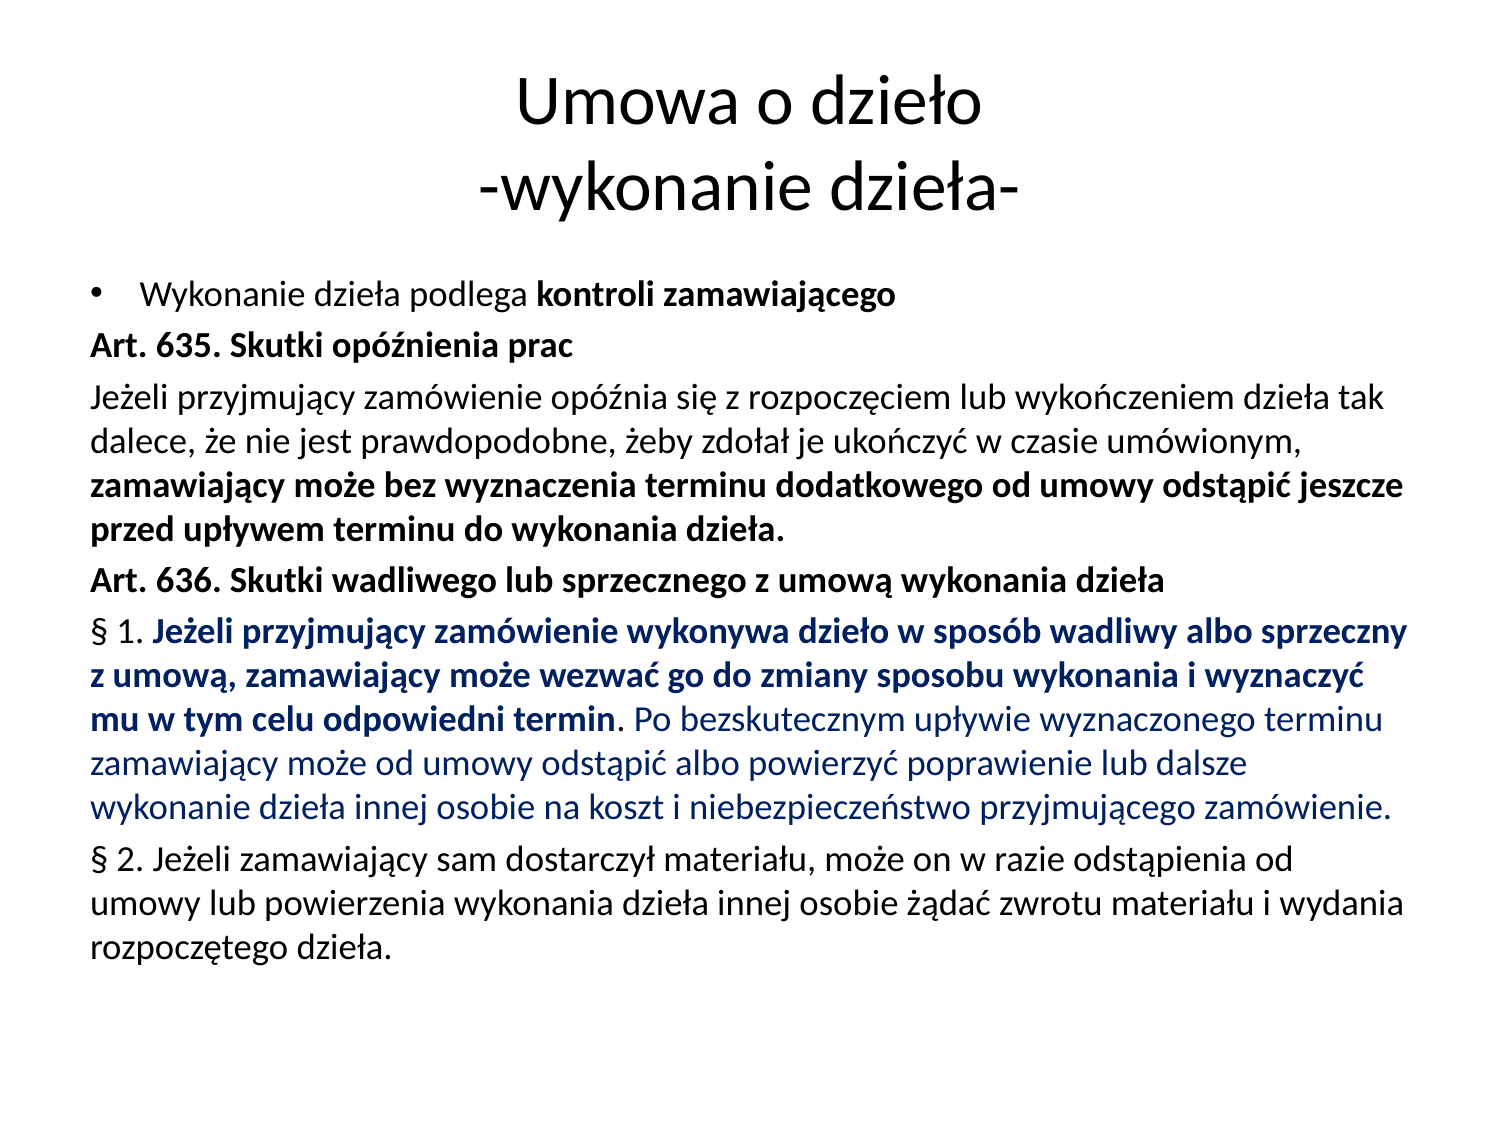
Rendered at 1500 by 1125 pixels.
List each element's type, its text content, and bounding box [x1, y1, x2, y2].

list Wykonanie dzieła podlega kontroli zamawiającego Art. 635. Skutki opóźnienia prac Jeżeli przyjmujący zamówienie opóźnia się z rozpoczęciem lub wykończeniem dzieła tak dalece, że nie jest prawdopodobne, żeby zdołał je ukończyć w czasie umówionym, zamawiający może bez wyznaczenia terminu dodatkowego od umowy odstąpić jeszcze przed upływem terminu do wykonania dzieła. Art. 636. Skutki wadliwego lub sprzecznego z umową wykonania dzieła § 1. Jeżeli przyjmujący zamówienie wykonywa dzieło w sposób wadliwy albo sprzeczny z umową, zamawiający może wezwać go do zmiany sposobu wykonania i wyznaczyć mu w tym celu odpowiedni termin. Po bezskutecznym upływie wyznaczonego terminu zamawiający może od umowy odstąpić albo powierzyć poprawienie lub dalsze wykonanie dzieła innej osobie na koszt i niebezpieczeństwo przyjmującego zamówienie. § 2. Jeżeli zamawiający sam dostarczył materiału, może on w razie odstąpienia od umowy lub powierzenia wykonania dzieła innej osobie żądać zwrotu materiału i wydania rozpoczętego dzieła. [75, 262, 1425, 1005]
title Umowa o dzieło -wykonanie dzieła- [75, 45, 1425, 233]
